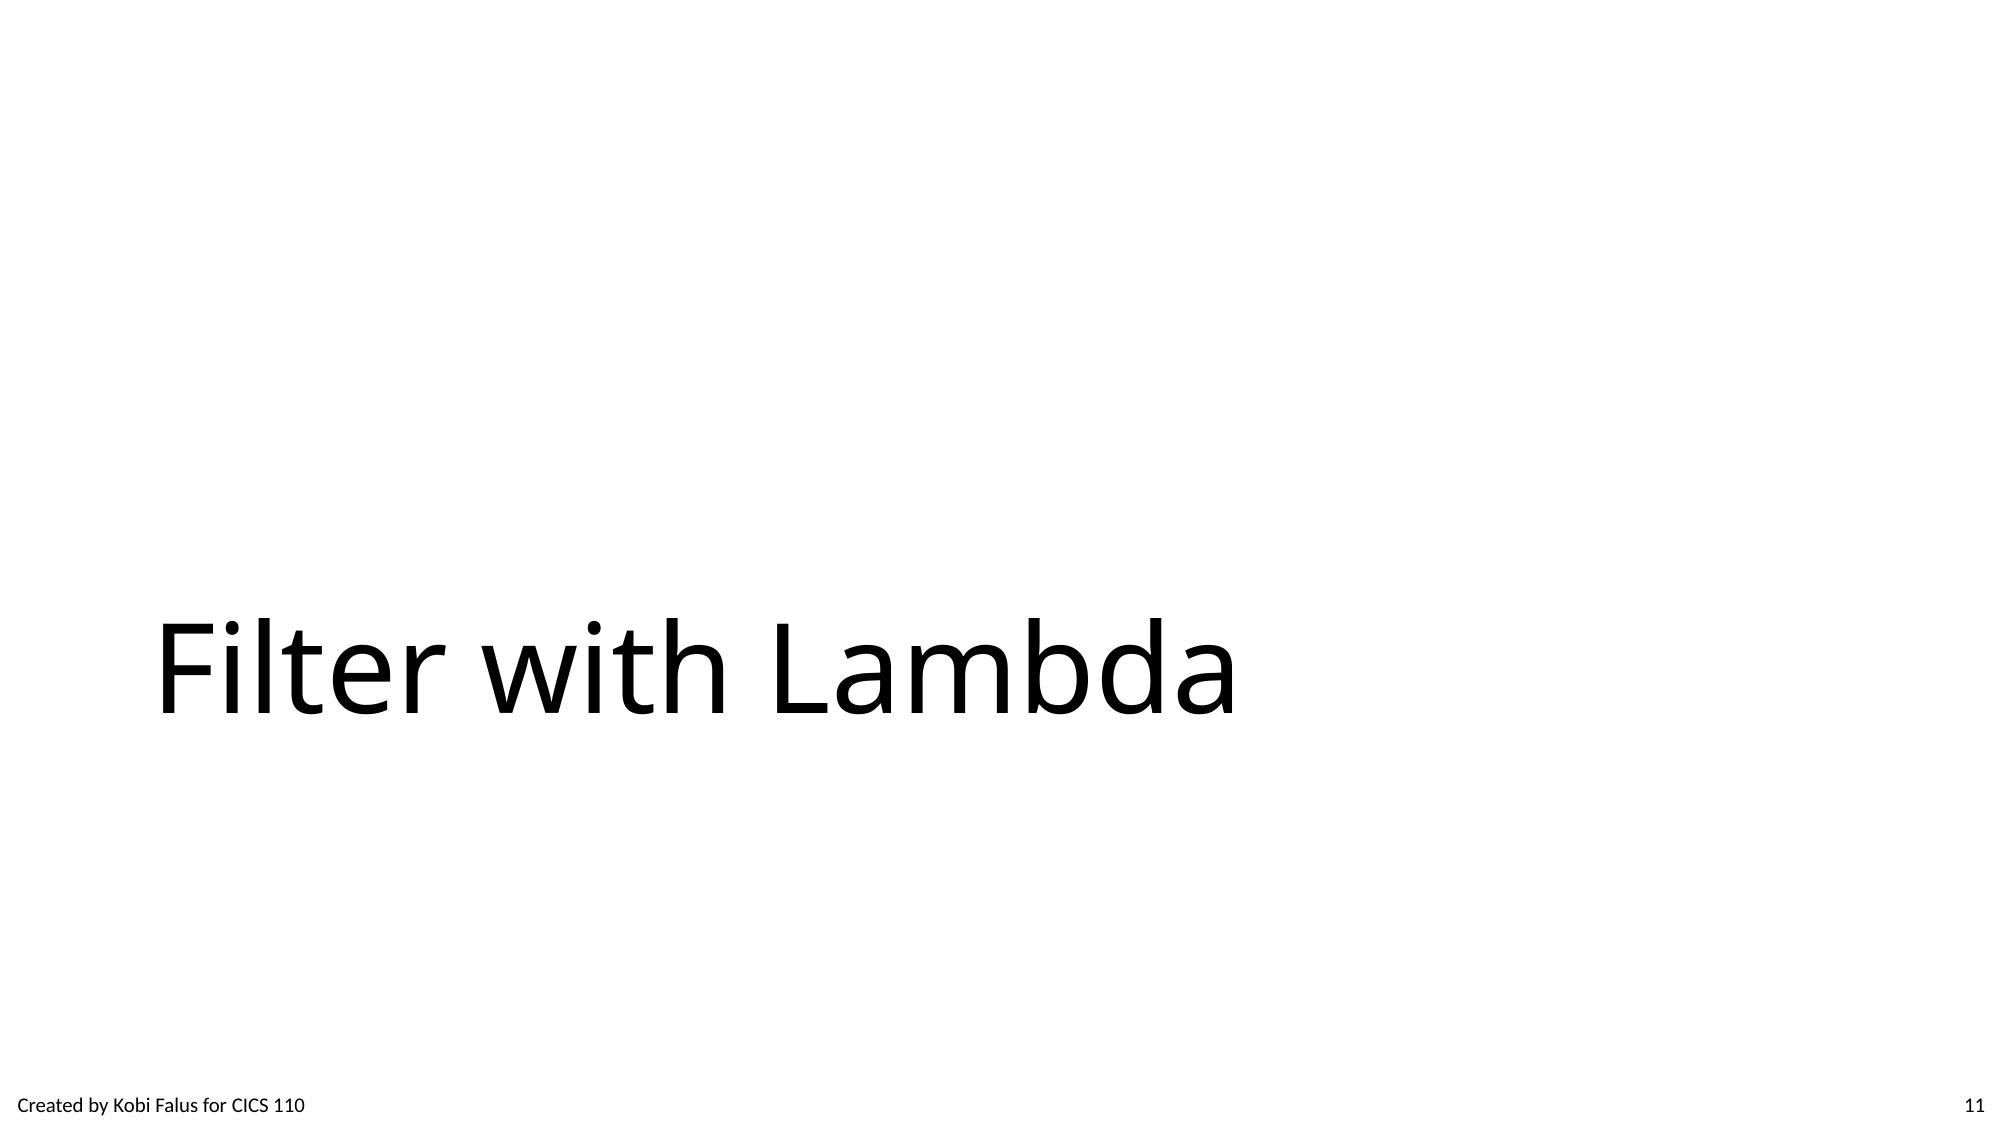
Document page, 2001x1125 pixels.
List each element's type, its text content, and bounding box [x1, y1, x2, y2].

title Filter with Lambda [136, 280, 1862, 749]
